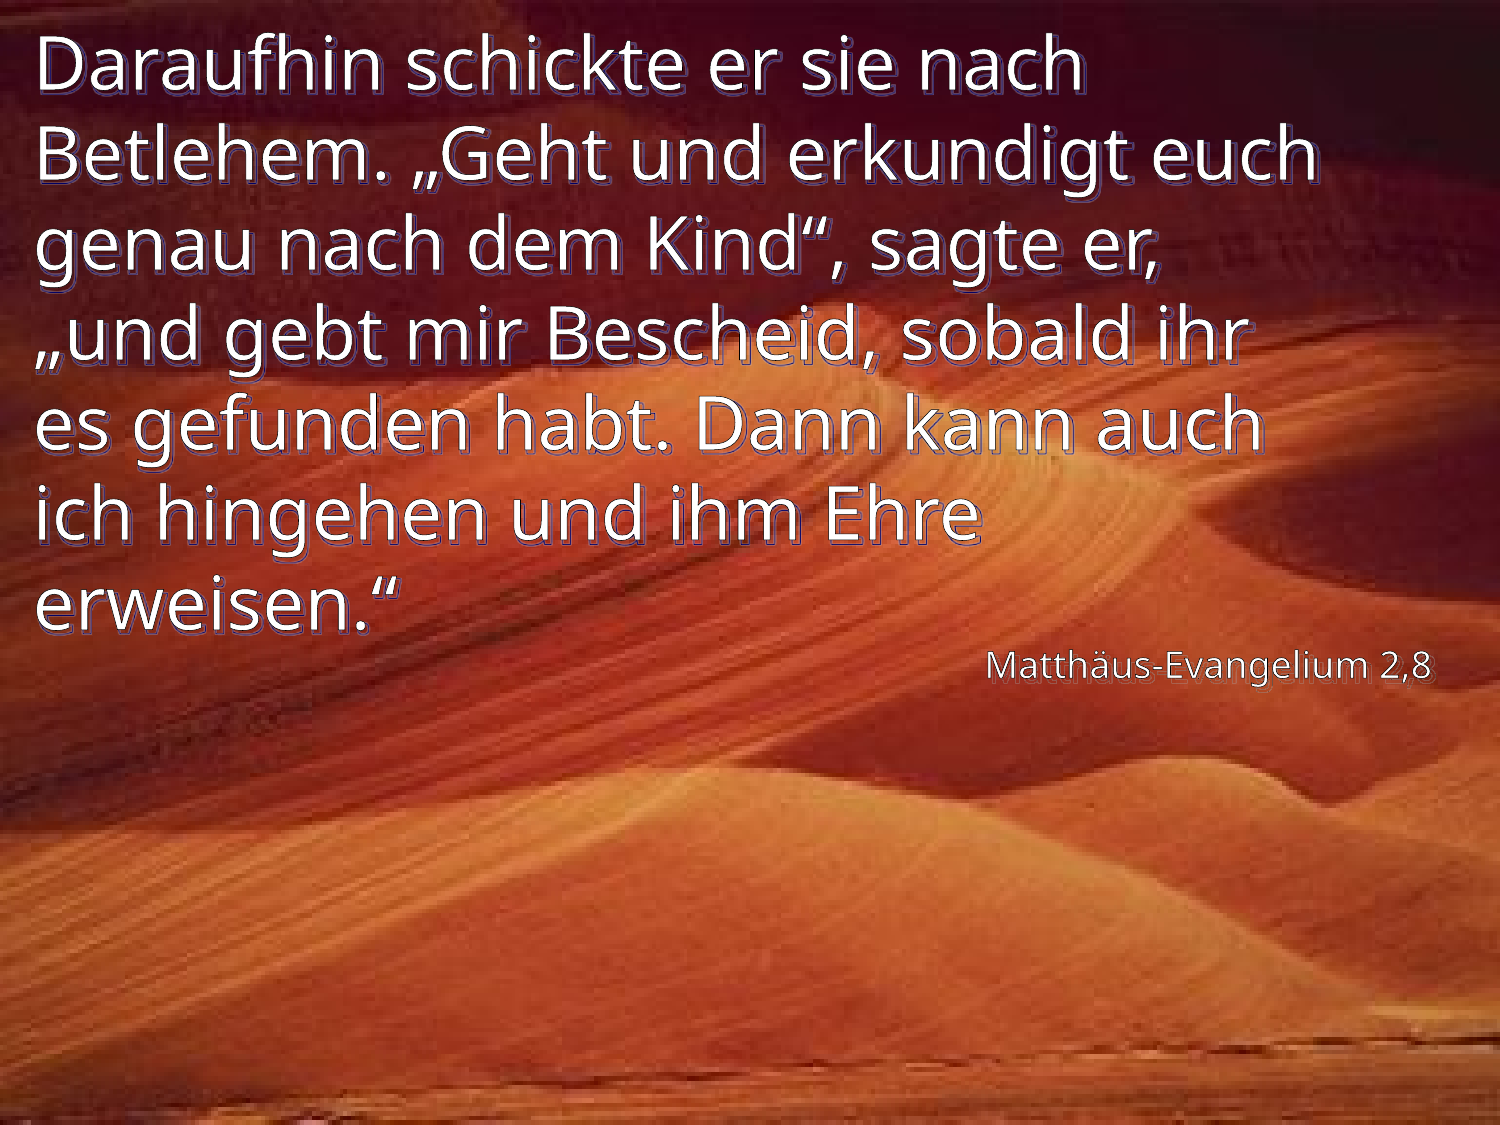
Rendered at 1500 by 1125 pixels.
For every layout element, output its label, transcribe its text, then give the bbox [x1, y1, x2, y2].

title Daraufhin schickte er sie nach Betlehem. „Geht und erkundigt euch genau nach dem Kind“, sagte er, „und gebt mir Bescheid, sobald ihr es gefunden habt. Dann kann auch ich hingehen und ihm Ehre erweisen.“ [17, 7, 1353, 653]
text_box Matthäus-Evangelium 2,8 [348, 633, 1448, 694]
picture [0, 0, 1500, 1125]
